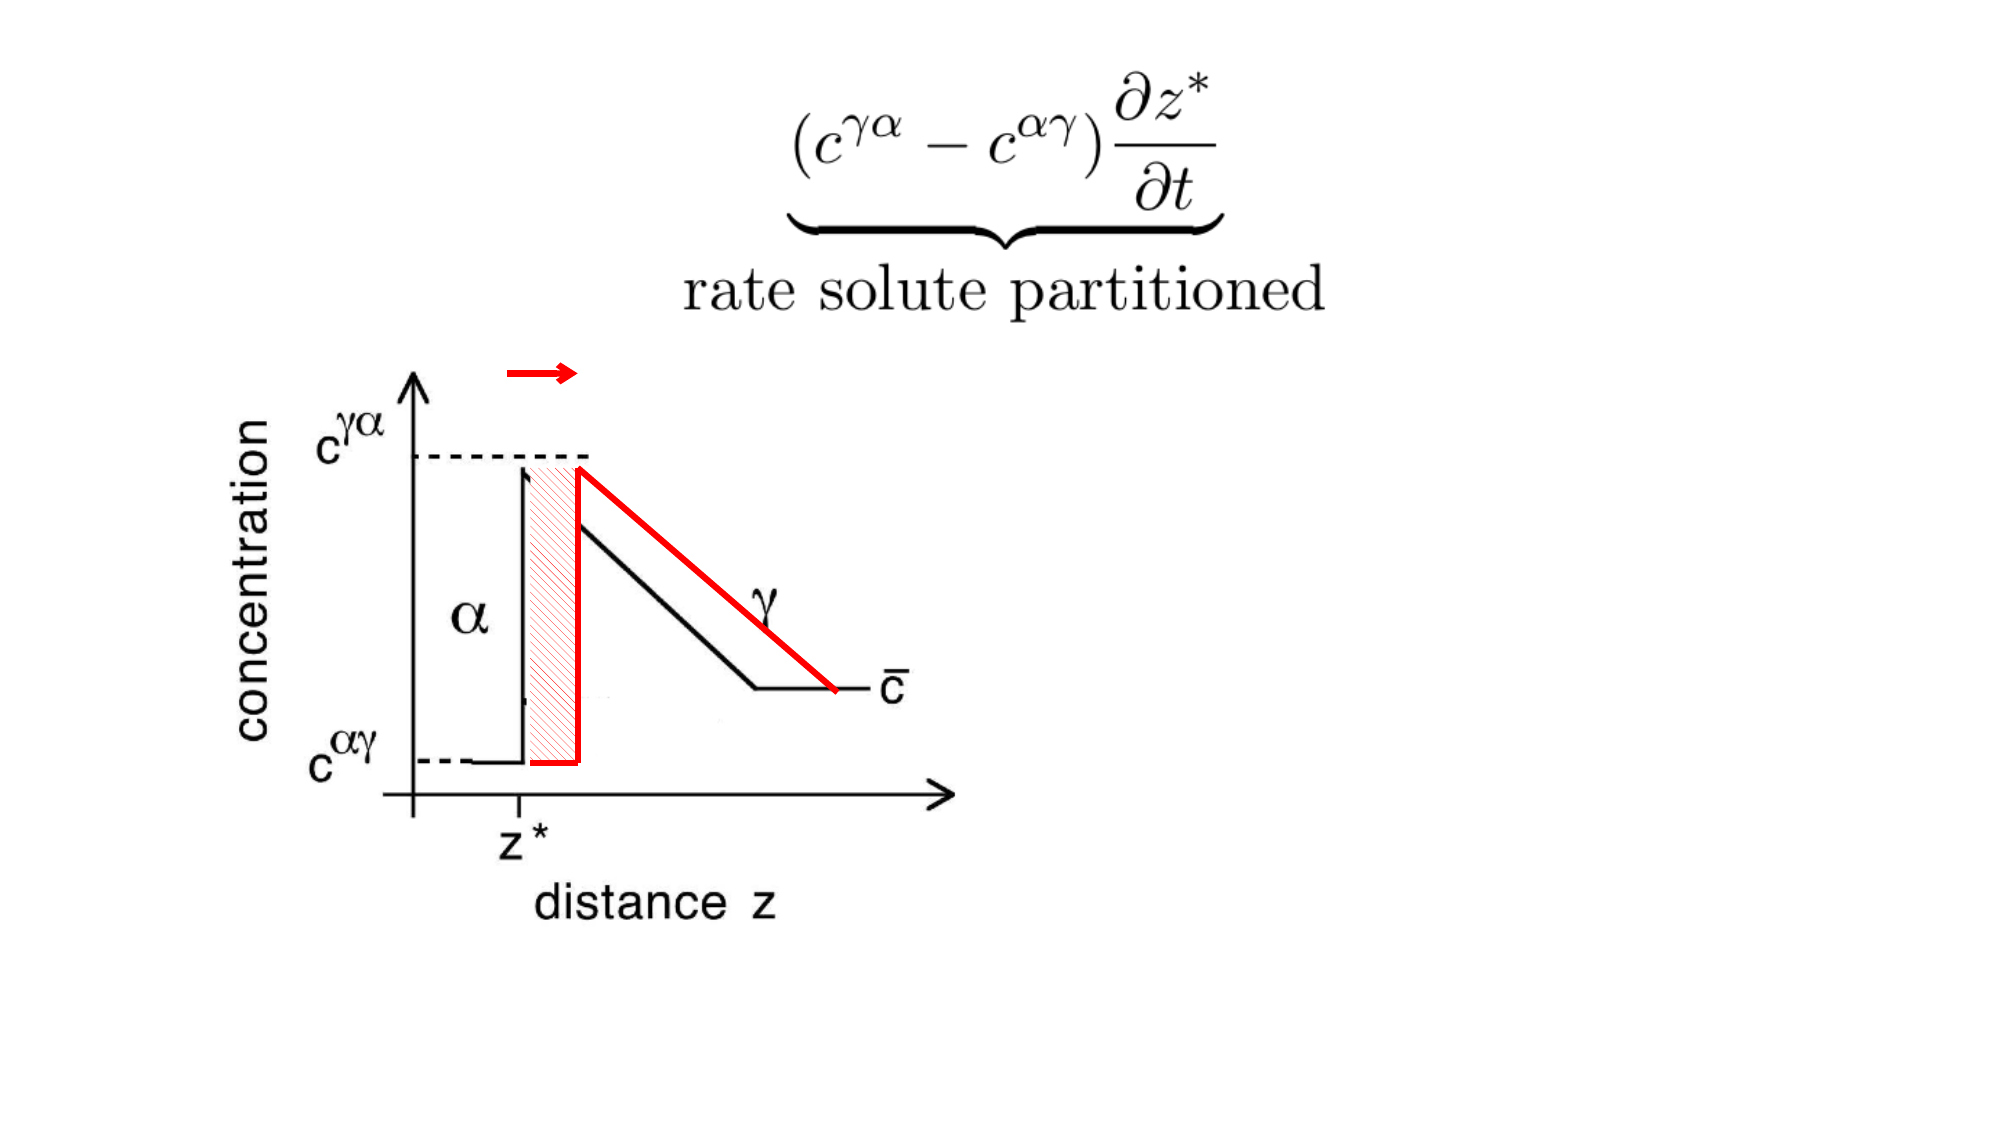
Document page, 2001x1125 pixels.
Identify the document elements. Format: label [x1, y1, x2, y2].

text_box [506, 373, 838, 764]
picture [220, 58, 1341, 960]
